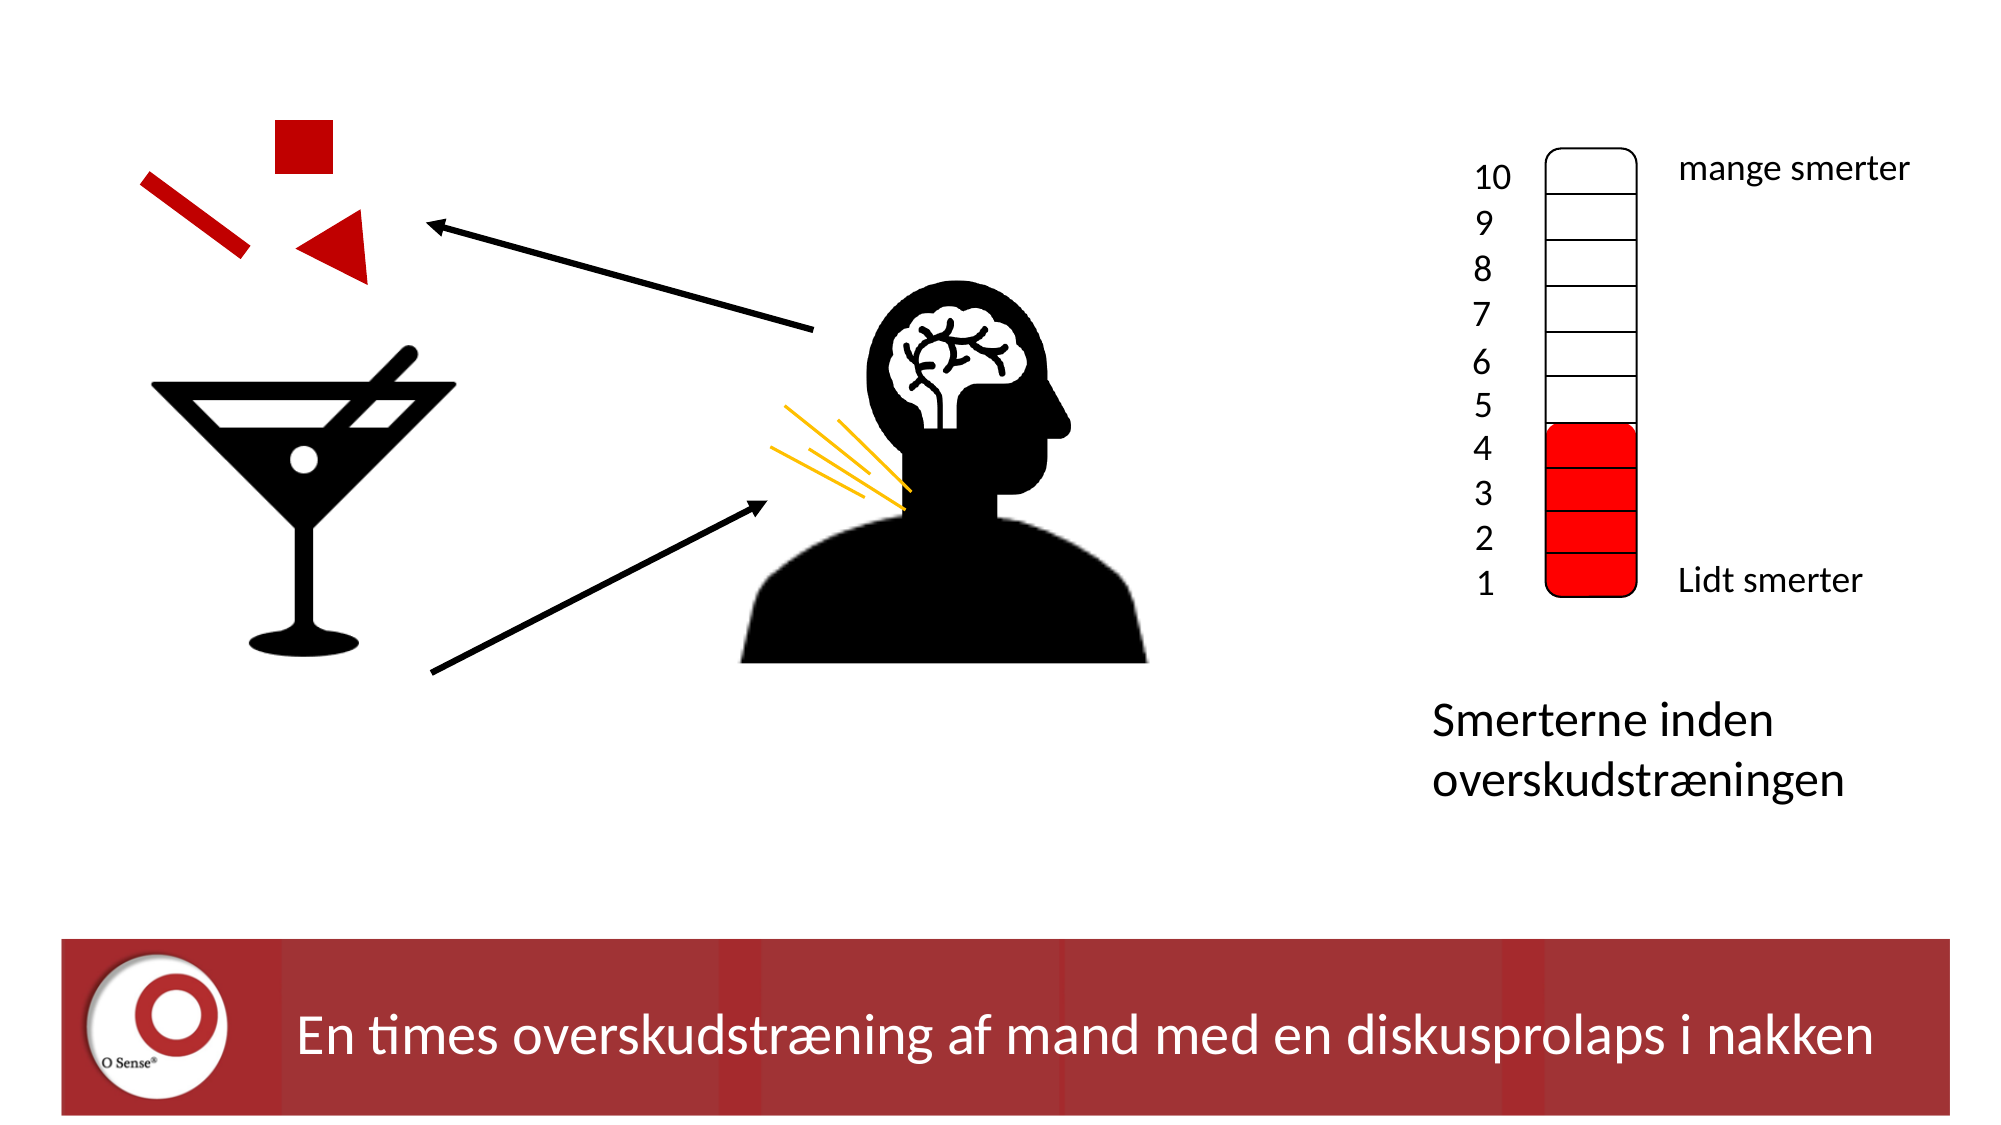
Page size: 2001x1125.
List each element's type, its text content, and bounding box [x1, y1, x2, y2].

text_box Lidt smerter [1663, 548, 1884, 608]
picture [49, 916, 1951, 1125]
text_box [425, 222, 814, 330]
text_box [381, 205, 1508, 916]
text_box 10 [1458, 144, 1544, 205]
text_box [140, 172, 250, 259]
text_box Smerterne inden overskudstræningen [1508, 679, 1865, 814]
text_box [431, 500, 768, 673]
text_box [296, 210, 367, 281]
text_box mange smerter [1663, 136, 1943, 196]
text_box [276, 120, 333, 174]
picture [84, 281, 524, 721]
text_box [1544, 148, 1637, 597]
